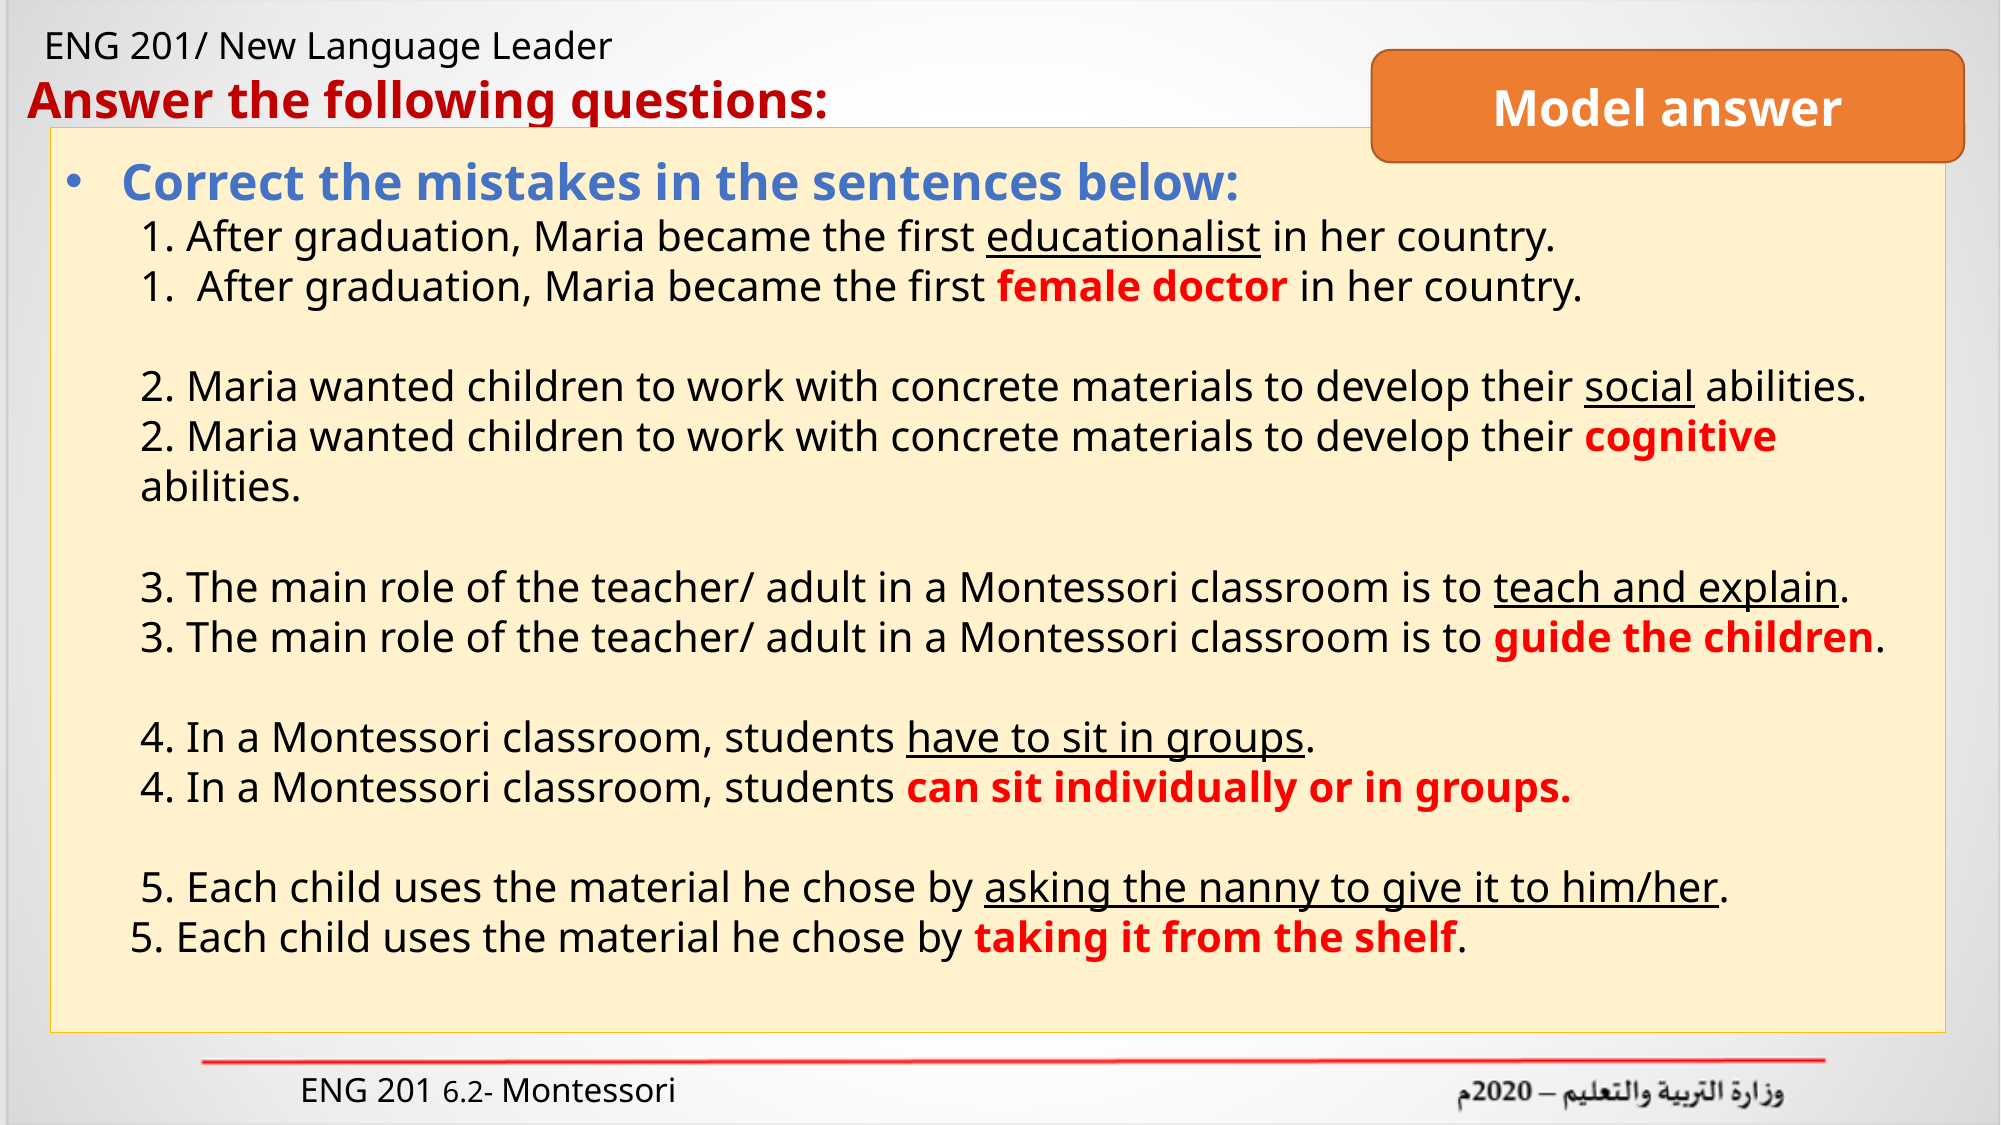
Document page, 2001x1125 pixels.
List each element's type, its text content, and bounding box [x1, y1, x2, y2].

picture [0, 0, 2001, 1125]
text_box ENG 201 6.2- Montessori [285, 1062, 740, 1117]
text_box Correct the mistakes in the sentences below: 1. After graduation, Maria became the first educationalist in her country. 1. After graduation, Maria became the first female doctor in her country. 2. Maria wanted children to work with concrete materials to develop their social abilities. 2. Maria wanted children to work with concrete materials to develop their cognitive abilities. 3. The main role of the teacher/ adult in a Montessori classroom is to teach and explain. 3. The main role of the teacher/ adult in a Montessori classroom is to guide the children. 4. In a Montessori classroom, students have to sit in groups. 4. In a Montessori classroom, students can sit individually or in groups. 5. Each child uses the material he chose by asking the nanny to give it to him/her. 5. Each child uses the material he chose by taking it from the shelf. [50, 127, 1946, 1033]
text_box Answer the following questions: [12, 60, 844, 136]
text_box Model answer [1370, 48, 1966, 164]
